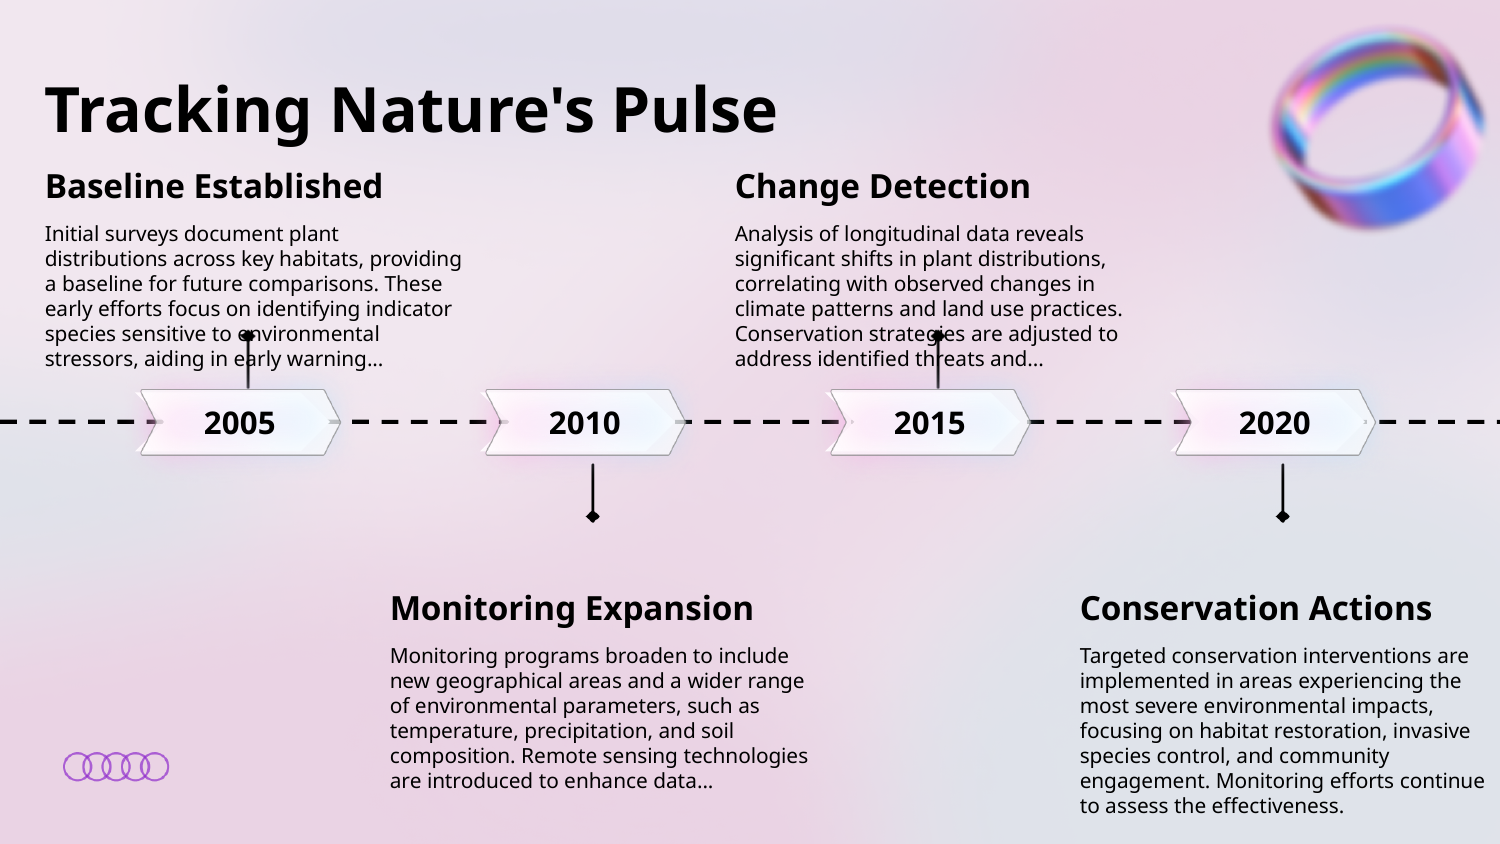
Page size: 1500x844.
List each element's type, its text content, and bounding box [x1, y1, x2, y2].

picture [0, 0, 1500, 844]
text_box Tracking Nature's Pulse [29, 67, 1380, 152]
